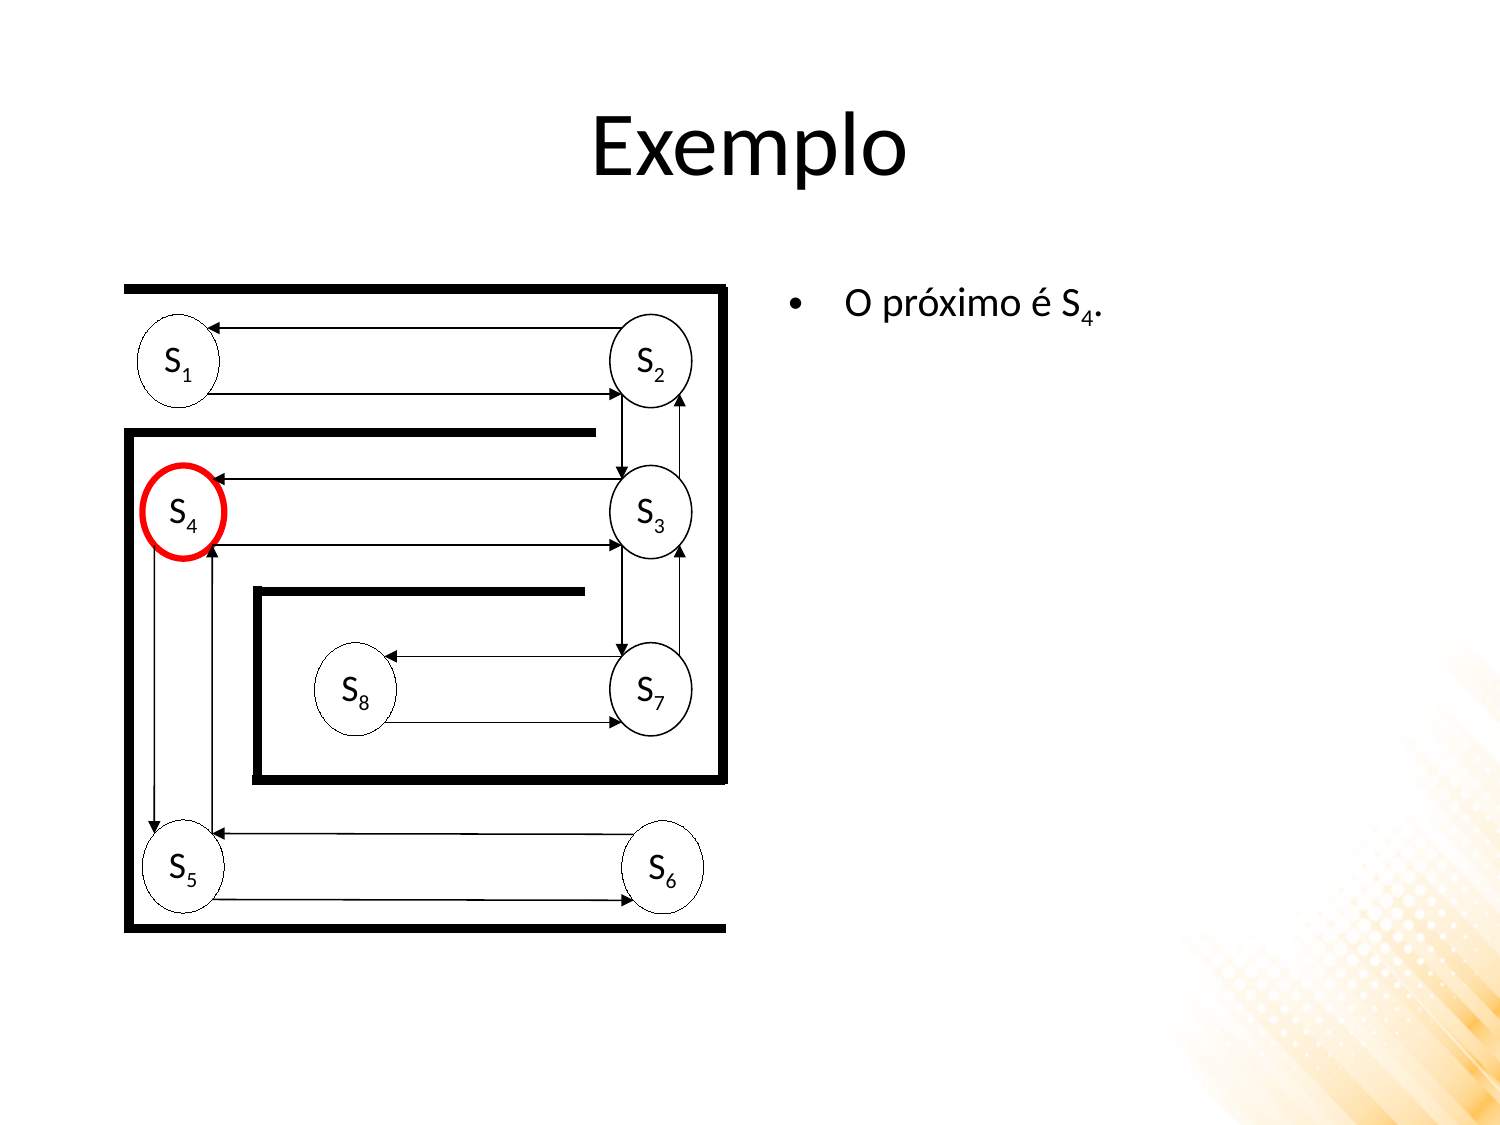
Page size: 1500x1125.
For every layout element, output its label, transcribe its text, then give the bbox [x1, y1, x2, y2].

picture [1112, 633, 1500, 1125]
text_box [123, 287, 727, 929]
text_box O próximo é S4. [773, 267, 1412, 941]
title Exemplo [75, 45, 1425, 233]
